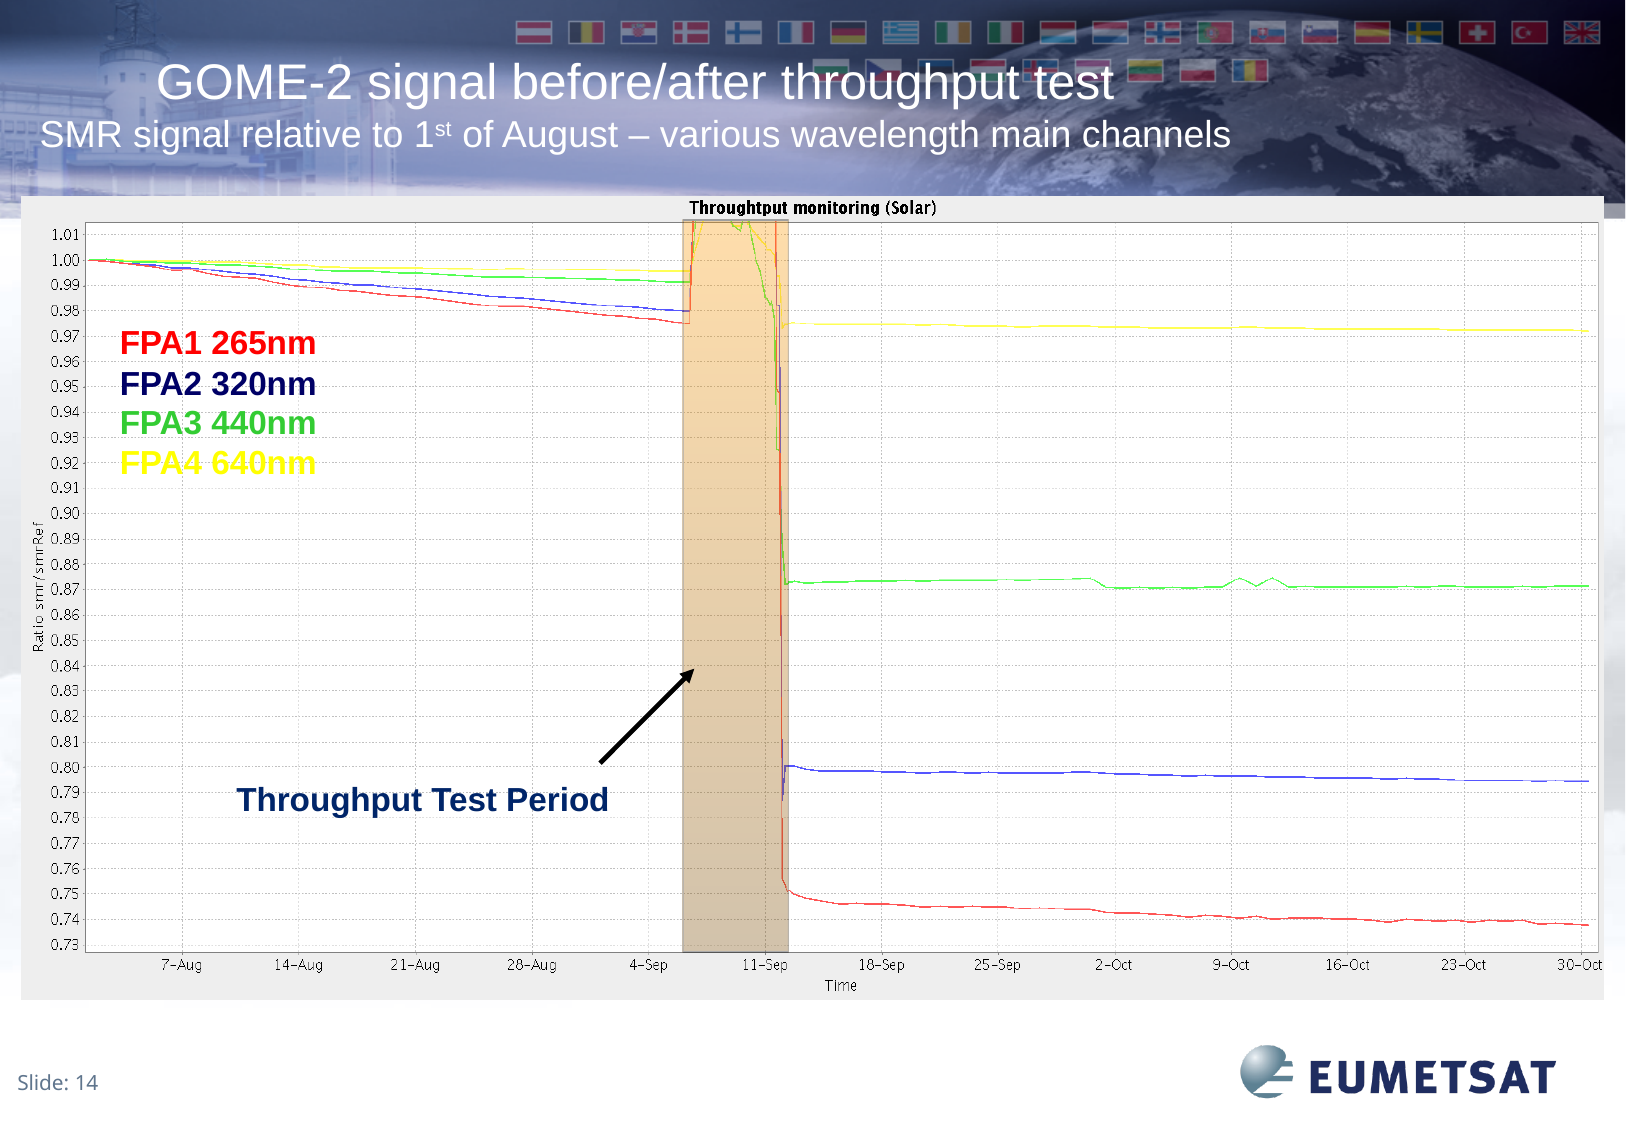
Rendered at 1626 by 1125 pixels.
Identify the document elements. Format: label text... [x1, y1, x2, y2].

text_box GOME-2 signal before/after throughput test SMR signal relative to 1st of August – various wavelength main channels [24, 42, 1247, 163]
picture [0, 0, 1626, 1125]
